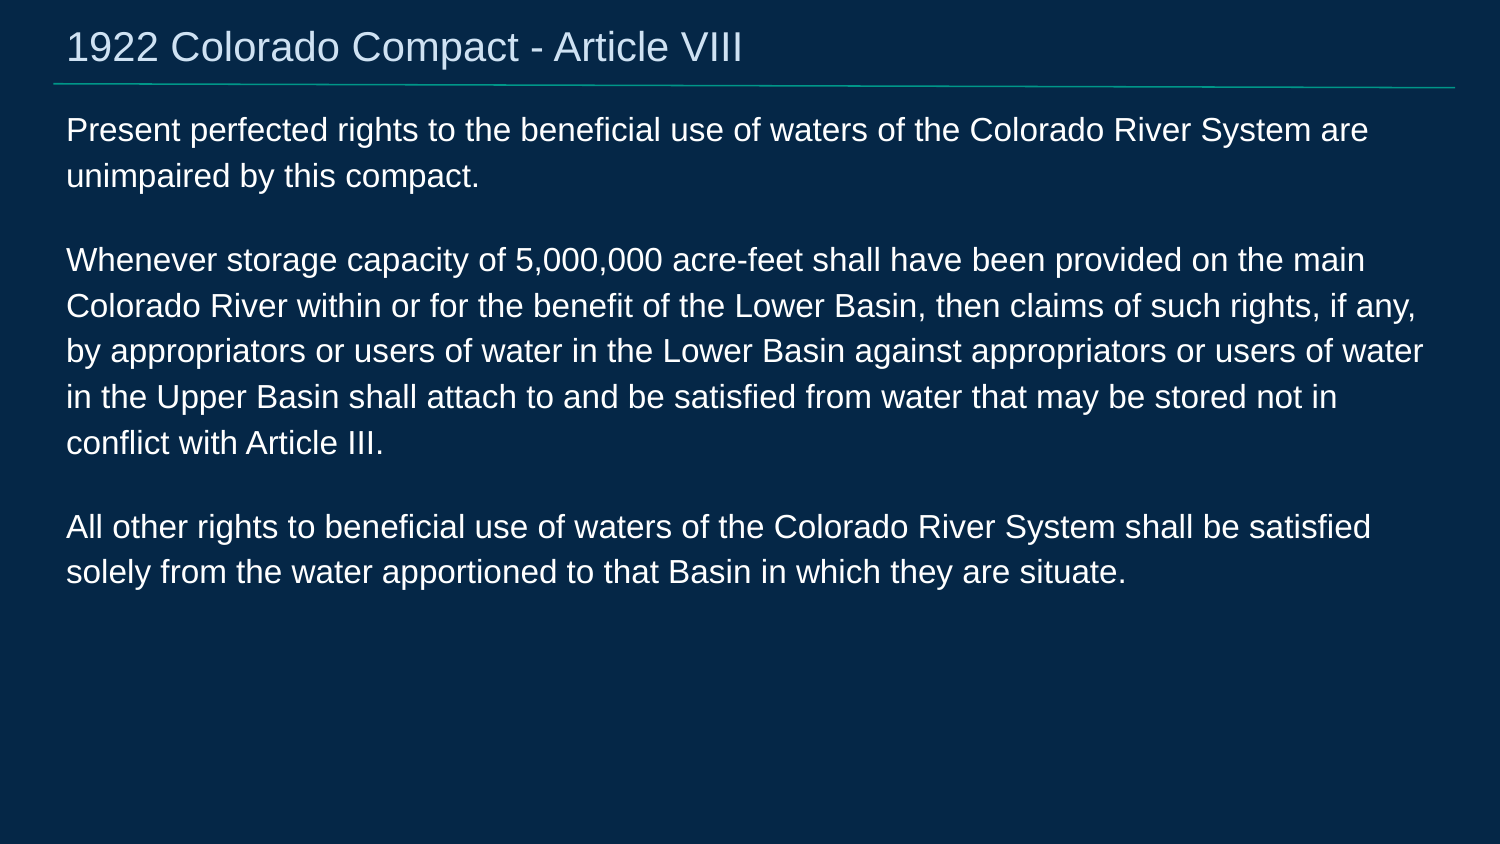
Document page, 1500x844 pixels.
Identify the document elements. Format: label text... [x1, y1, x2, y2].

list Present perfected rights to the beneficial use of waters of the Colorado River System are unimpaired by this compact. Whenever storage capacity of 5,000,000 acre-feet shall have been provided on the main Colorado River within or for the benefit of the Lower Basin, then claims of such rights, if any, by appropriators or users of water in the Lower Basin against appropriators or users of water in the Upper Basin shall attach to and be satisfied from water that may be stored not in conflict with Article III. All other rights to beneficial use of waters of the Colorado River System shall be satisfied solely from the water apportioned to that Basin in which they are situate. [51, 94, 1449, 822]
title 1922 Colorado Compact - Article VIII [51, 4, 1449, 72]
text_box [53, 83, 1456, 88]
